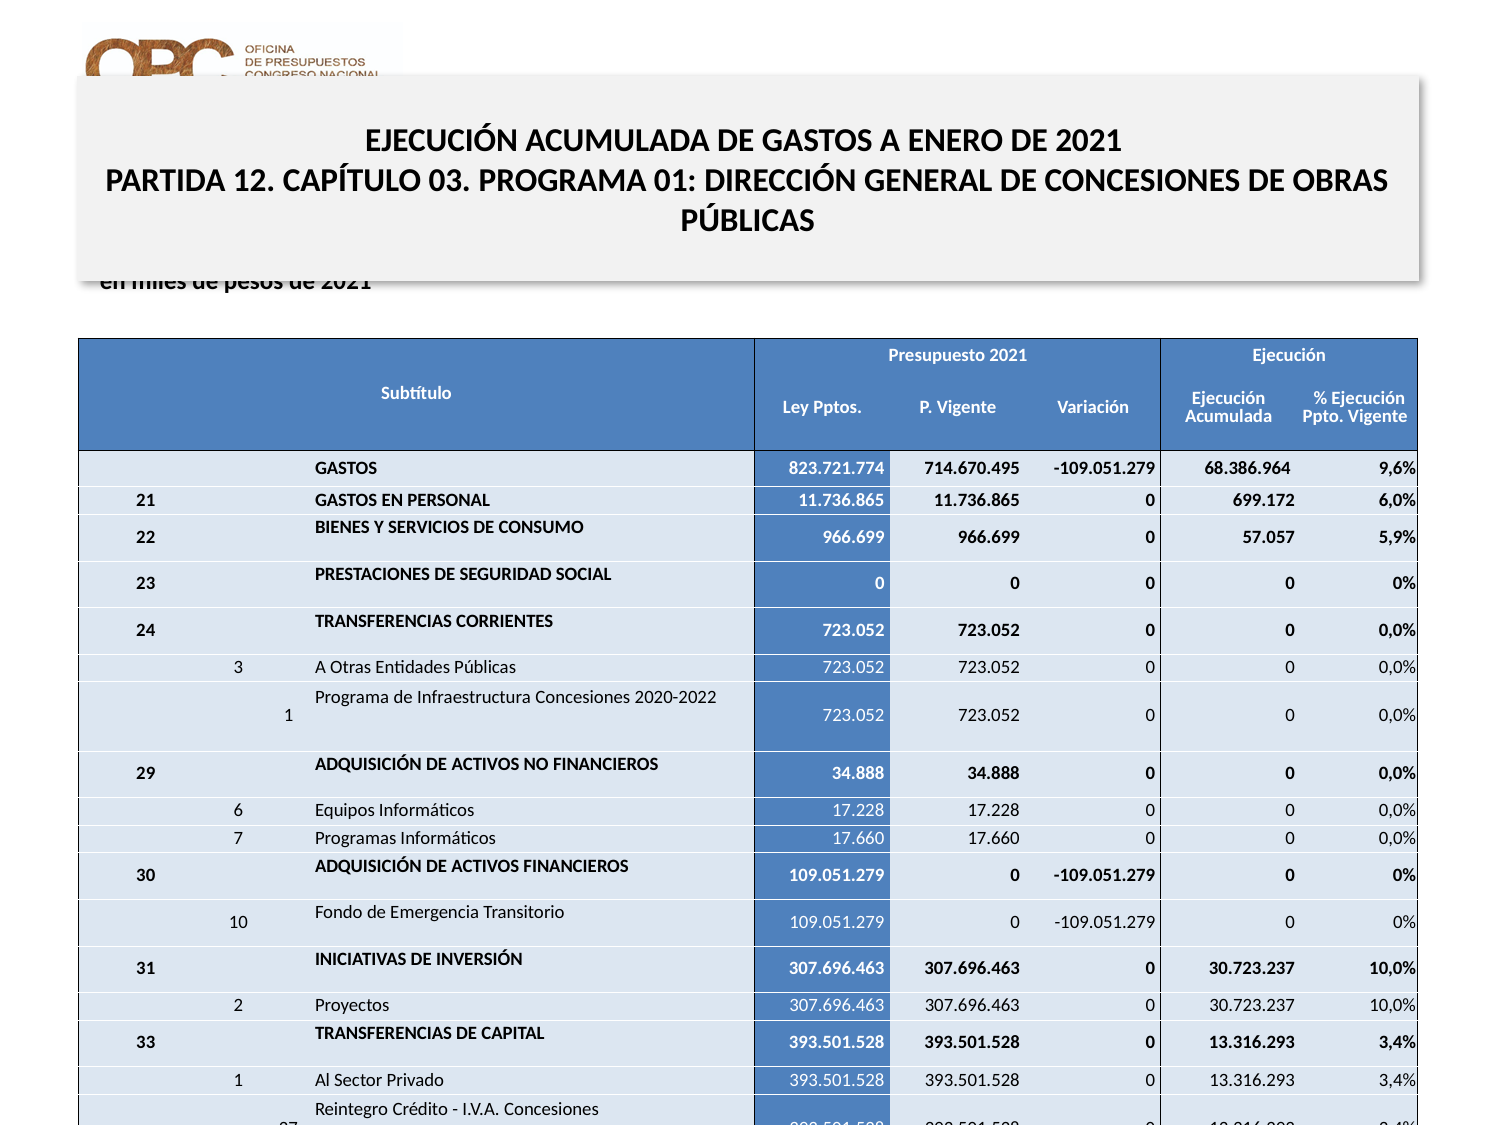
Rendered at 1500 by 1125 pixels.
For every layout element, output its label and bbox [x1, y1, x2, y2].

table_cell [755, 451, 1160, 486]
table_cell [1161, 682, 1417, 751]
table_cell [1161, 562, 1417, 607]
table_cell [1161, 515, 1417, 561]
table_cell [755, 853, 1160, 899]
table_cell [79, 451, 754, 486]
table_cell [79, 608, 754, 654]
table_cell [1161, 993, 1417, 1020]
table_cell [79, 947, 754, 992]
table_cell [755, 798, 1160, 825]
table_cell [755, 1067, 1160, 1094]
table_cell [79, 993, 754, 1020]
table_cell [79, 515, 754, 561]
table_cell [79, 655, 754, 681]
table_cell [79, 1067, 754, 1094]
table_cell [1161, 608, 1417, 654]
picture [82, 22, 403, 76]
table_cell [1161, 1021, 1417, 1066]
table_header [1161, 339, 1417, 366]
table_cell [755, 826, 1160, 852]
table_cell [79, 752, 754, 797]
table_cell [1161, 451, 1417, 486]
table_cell [755, 752, 1160, 797]
table_cell [1161, 947, 1417, 992]
table_cell [1161, 798, 1417, 825]
table_cell [1161, 1095, 1417, 1125]
table_header [755, 339, 1160, 366]
table_cell [79, 900, 754, 946]
table_cell [755, 900, 1160, 946]
table_cell [79, 487, 754, 514]
table_cell [79, 1095, 754, 1125]
table_cell [1161, 487, 1417, 514]
table_cell [79, 1021, 754, 1066]
table_cell [755, 366, 1160, 450]
table_cell [755, 682, 1160, 751]
table_cell [1161, 900, 1417, 946]
table_cell [755, 515, 1160, 561]
table_cell [79, 853, 754, 899]
table_cell [1161, 655, 1417, 681]
table_cell [79, 798, 754, 825]
table_cell [79, 562, 754, 607]
table_cell [755, 608, 1160, 654]
table_cell [1161, 752, 1417, 797]
table_cell [755, 1021, 1160, 1066]
table_cell [79, 826, 754, 852]
table_cell [755, 562, 1160, 607]
table_cell [79, 682, 754, 751]
table_cell [755, 655, 1160, 681]
table_cell [755, 947, 1160, 992]
title [78, 76, 1418, 281]
table_cell [1161, 1067, 1417, 1094]
table_cell [1161, 366, 1417, 450]
table_cell [1161, 853, 1417, 899]
slide_number [1418, 1042, 1425, 1103]
table_cell [755, 1095, 1160, 1125]
text_box [85, 281, 1376, 305]
table_cell [1161, 826, 1417, 852]
table_cell [755, 487, 1160, 514]
table_cell [755, 993, 1160, 1020]
table_header [79, 339, 754, 450]
